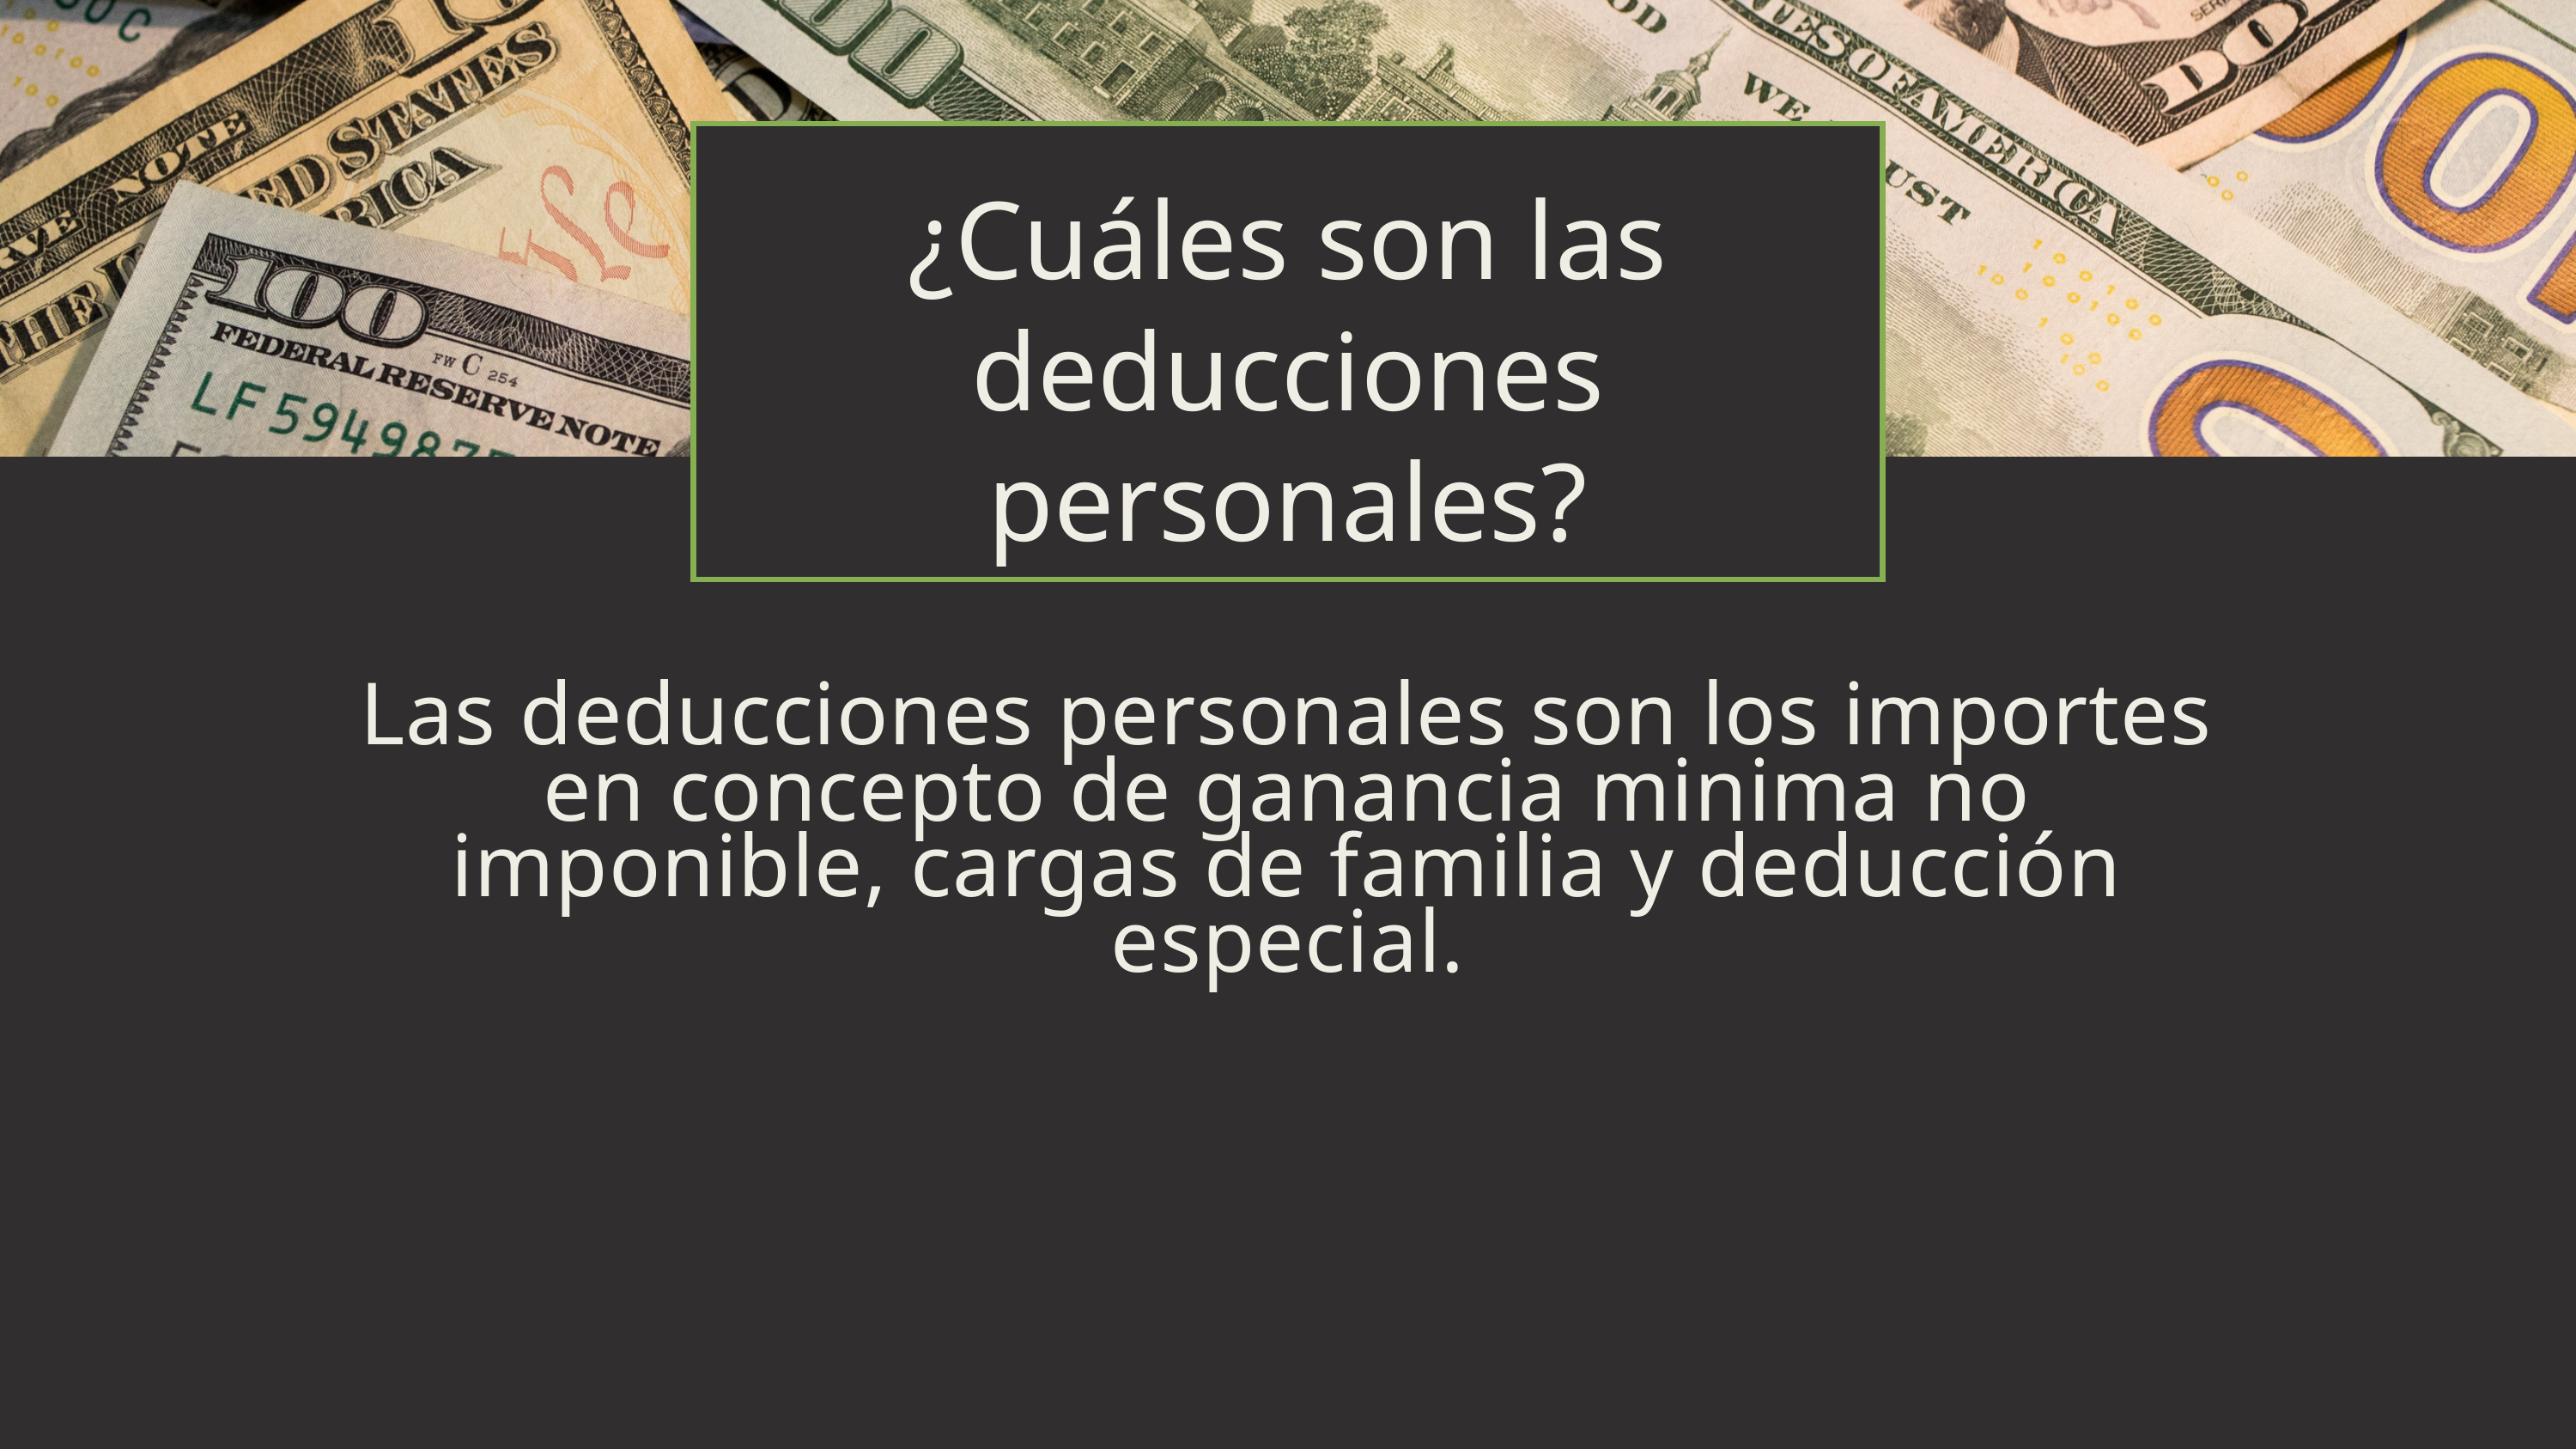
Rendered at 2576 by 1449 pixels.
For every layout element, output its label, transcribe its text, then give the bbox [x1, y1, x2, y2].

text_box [693, 123, 1883, 580]
text_box Las deducciones personales son los importes en concepto de ganancia minima no imponible, cargas de familia y deducción especial. [344, 686, 2232, 990]
text_box [0, 0, 2576, 457]
